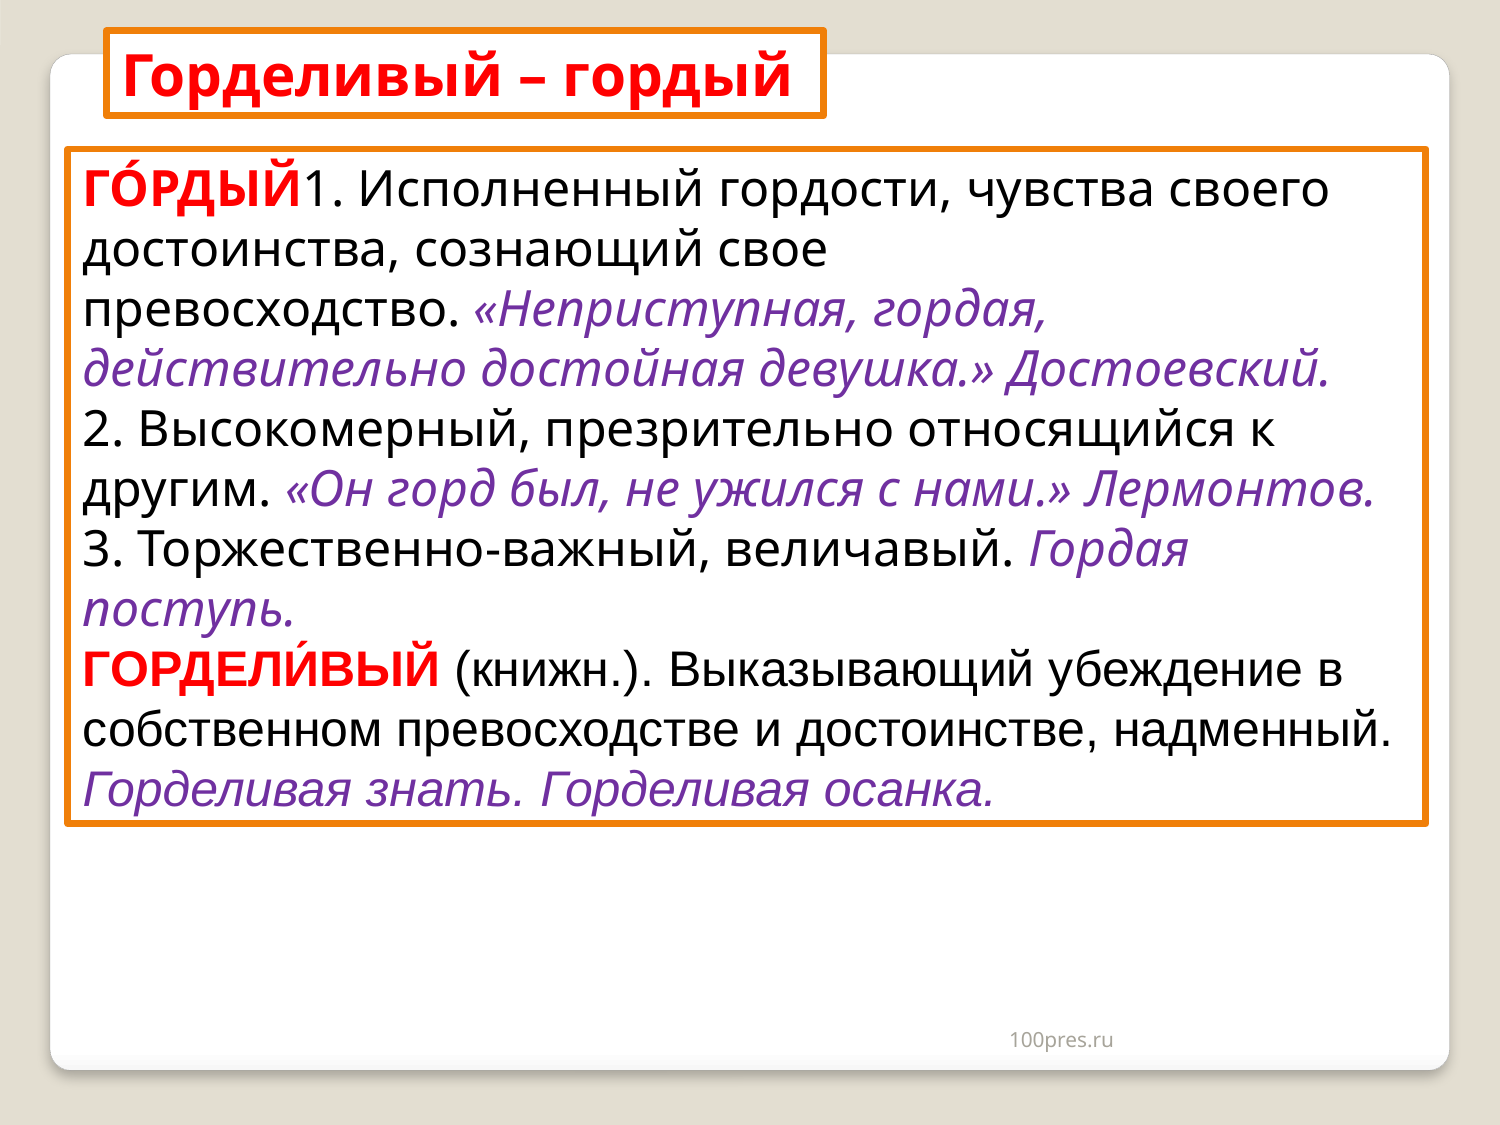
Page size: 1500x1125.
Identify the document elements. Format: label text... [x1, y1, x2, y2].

text_box ГО́РДЫЙ1. Исполненный гордости, чувства своего достоинства, сознающий свое превосходство. «Неприступная, гордая, действительно достойная девушка.» Достоевский. 2. Высокомерный, презрительно относящийся к другим. «Он горд был, не ужился с нами.» Лермонтов. 3. Торжественно-важный, величавый. Гордая поступь. ГОРДЕЛИ́ВЫЙ (книжн.). Выказывающий убеждение в собственном превосходстве и достоинстве, надменный. Горделивая знать. Горделивая осанка. [64, 146, 1429, 827]
text_box Горделивый – гордый [103, 27, 827, 119]
footer 100pres.ru [994, 1002, 1370, 1063]
